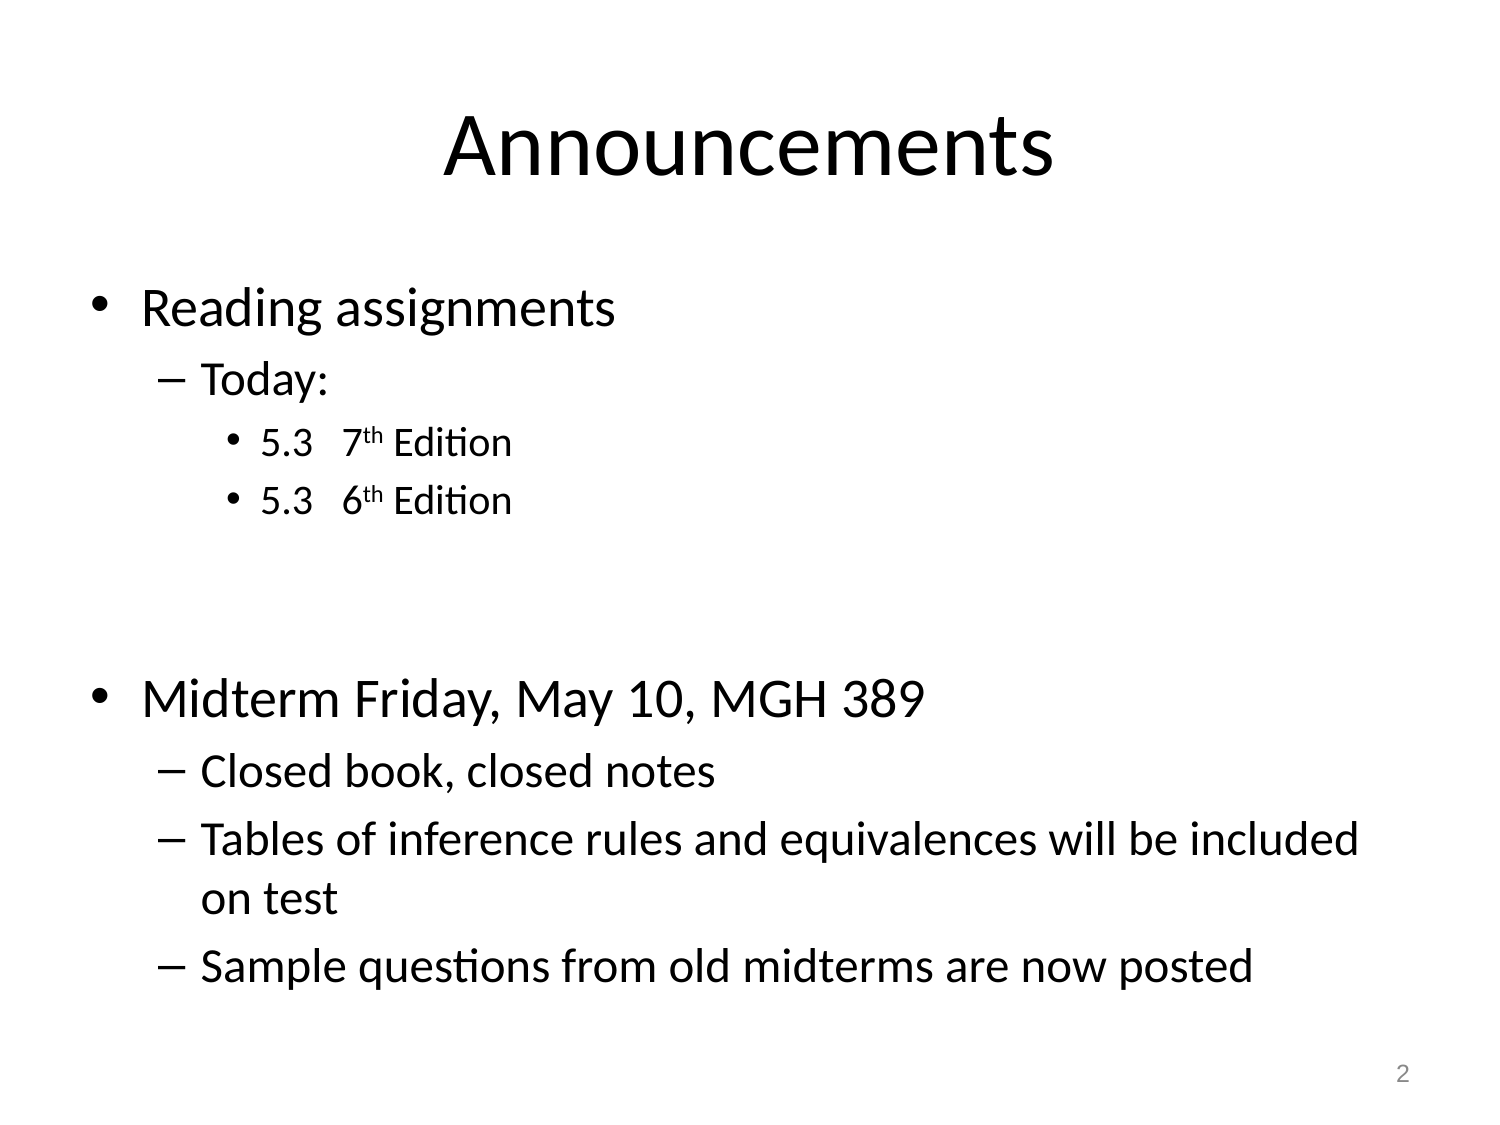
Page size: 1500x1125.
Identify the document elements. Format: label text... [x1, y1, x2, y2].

slide_number 2 [1074, 1042, 1425, 1103]
list Reading assignments Today: 5.3 7th Edition 5.3 6th Edition Midterm Friday, May 10, MGH 389 Closed book, closed notes Tables of inference rules and equivalences will be included on test Sample questions from old midterms are now posted [75, 262, 1425, 1005]
title Announcements [75, 45, 1425, 233]
